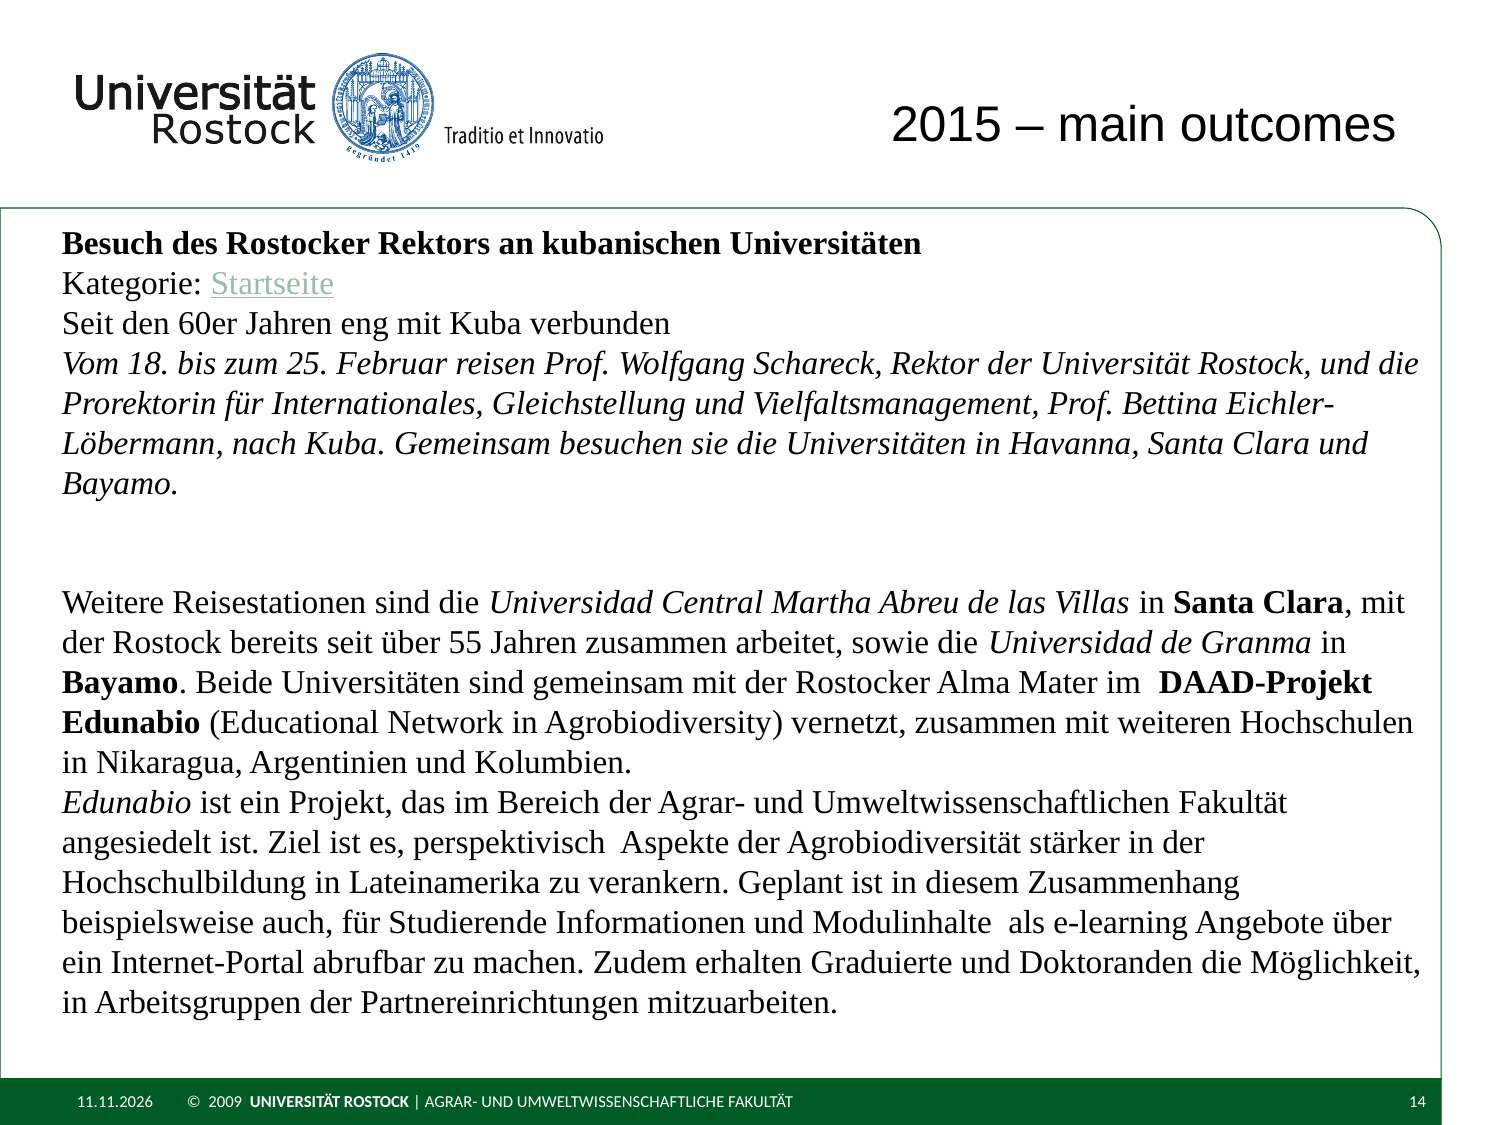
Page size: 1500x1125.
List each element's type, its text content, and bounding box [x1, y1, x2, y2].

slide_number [76, 1077, 186, 1125]
footer © 2009 UNIVERSITÄT ROSTOCK | Agrar- und Umweltwissenschaftliche Fakultät [186, 1077, 1367, 1125]
text_box 2015 – main outcomes [649, 84, 1412, 159]
slide_number 14 [1367, 1077, 1442, 1125]
text_box Besuch des Rostocker Rektors an kubanischen Universitäten Kategorie: Startseite Seit den 60er Jahren eng mit Kuba verbunden Vom 18. bis zum 25. Februar reisen Prof. Wolfgang Schareck, Rektor der Universität Rostock, und die Prorektorin für Internationales, Gleichstellung und Vielfaltsmanagement, Prof. Bettina Eichler-Löbermann, nach Kuba. Gemeinsam besuchen sie die Universitäten in Havanna, Santa Clara und Bayamo. Weitere Reisestationen sind die Universidad Central Martha Abreu de las Villas in Santa Clara, mit der Rostock bereits seit über 55 Jahren zusammen arbeitet, sowie die Universidad de Granma in Bayamo. Beide Universitäten sind gemeinsam mit der Rostocker Alma Mater im DAAD-Projekt Edunabio (Educational Network in Agrobiodiversity) vernetzt, zusammen mit weiteren Hochschulen in Nikaragua, Argentinien und Kolumbien. Edunabio ist ein Projekt, das im Bereich der Agrar- und Umweltwissenschaftlichen Fakultät angesiedelt ist. Ziel ist es, perspektivisch Aspekte der Agrobiodiversität stärker in der Hochschulbildung in Lateinamerika zu verankern. Geplant ist in diesem Zusammenhang beispielsweise auch, für Studierende Informationen und Modulinhalte als e-learning Angebote über ein Internet-Portal abrufbar zu machen. Zudem erhalten Graduierte und Doktoranden die Möglichkeit, in Arbeitsgruppen der Partnereinrichtungen mitzuarbeiten. [47, 213, 1453, 1028]
picture [76, 53, 603, 162]
